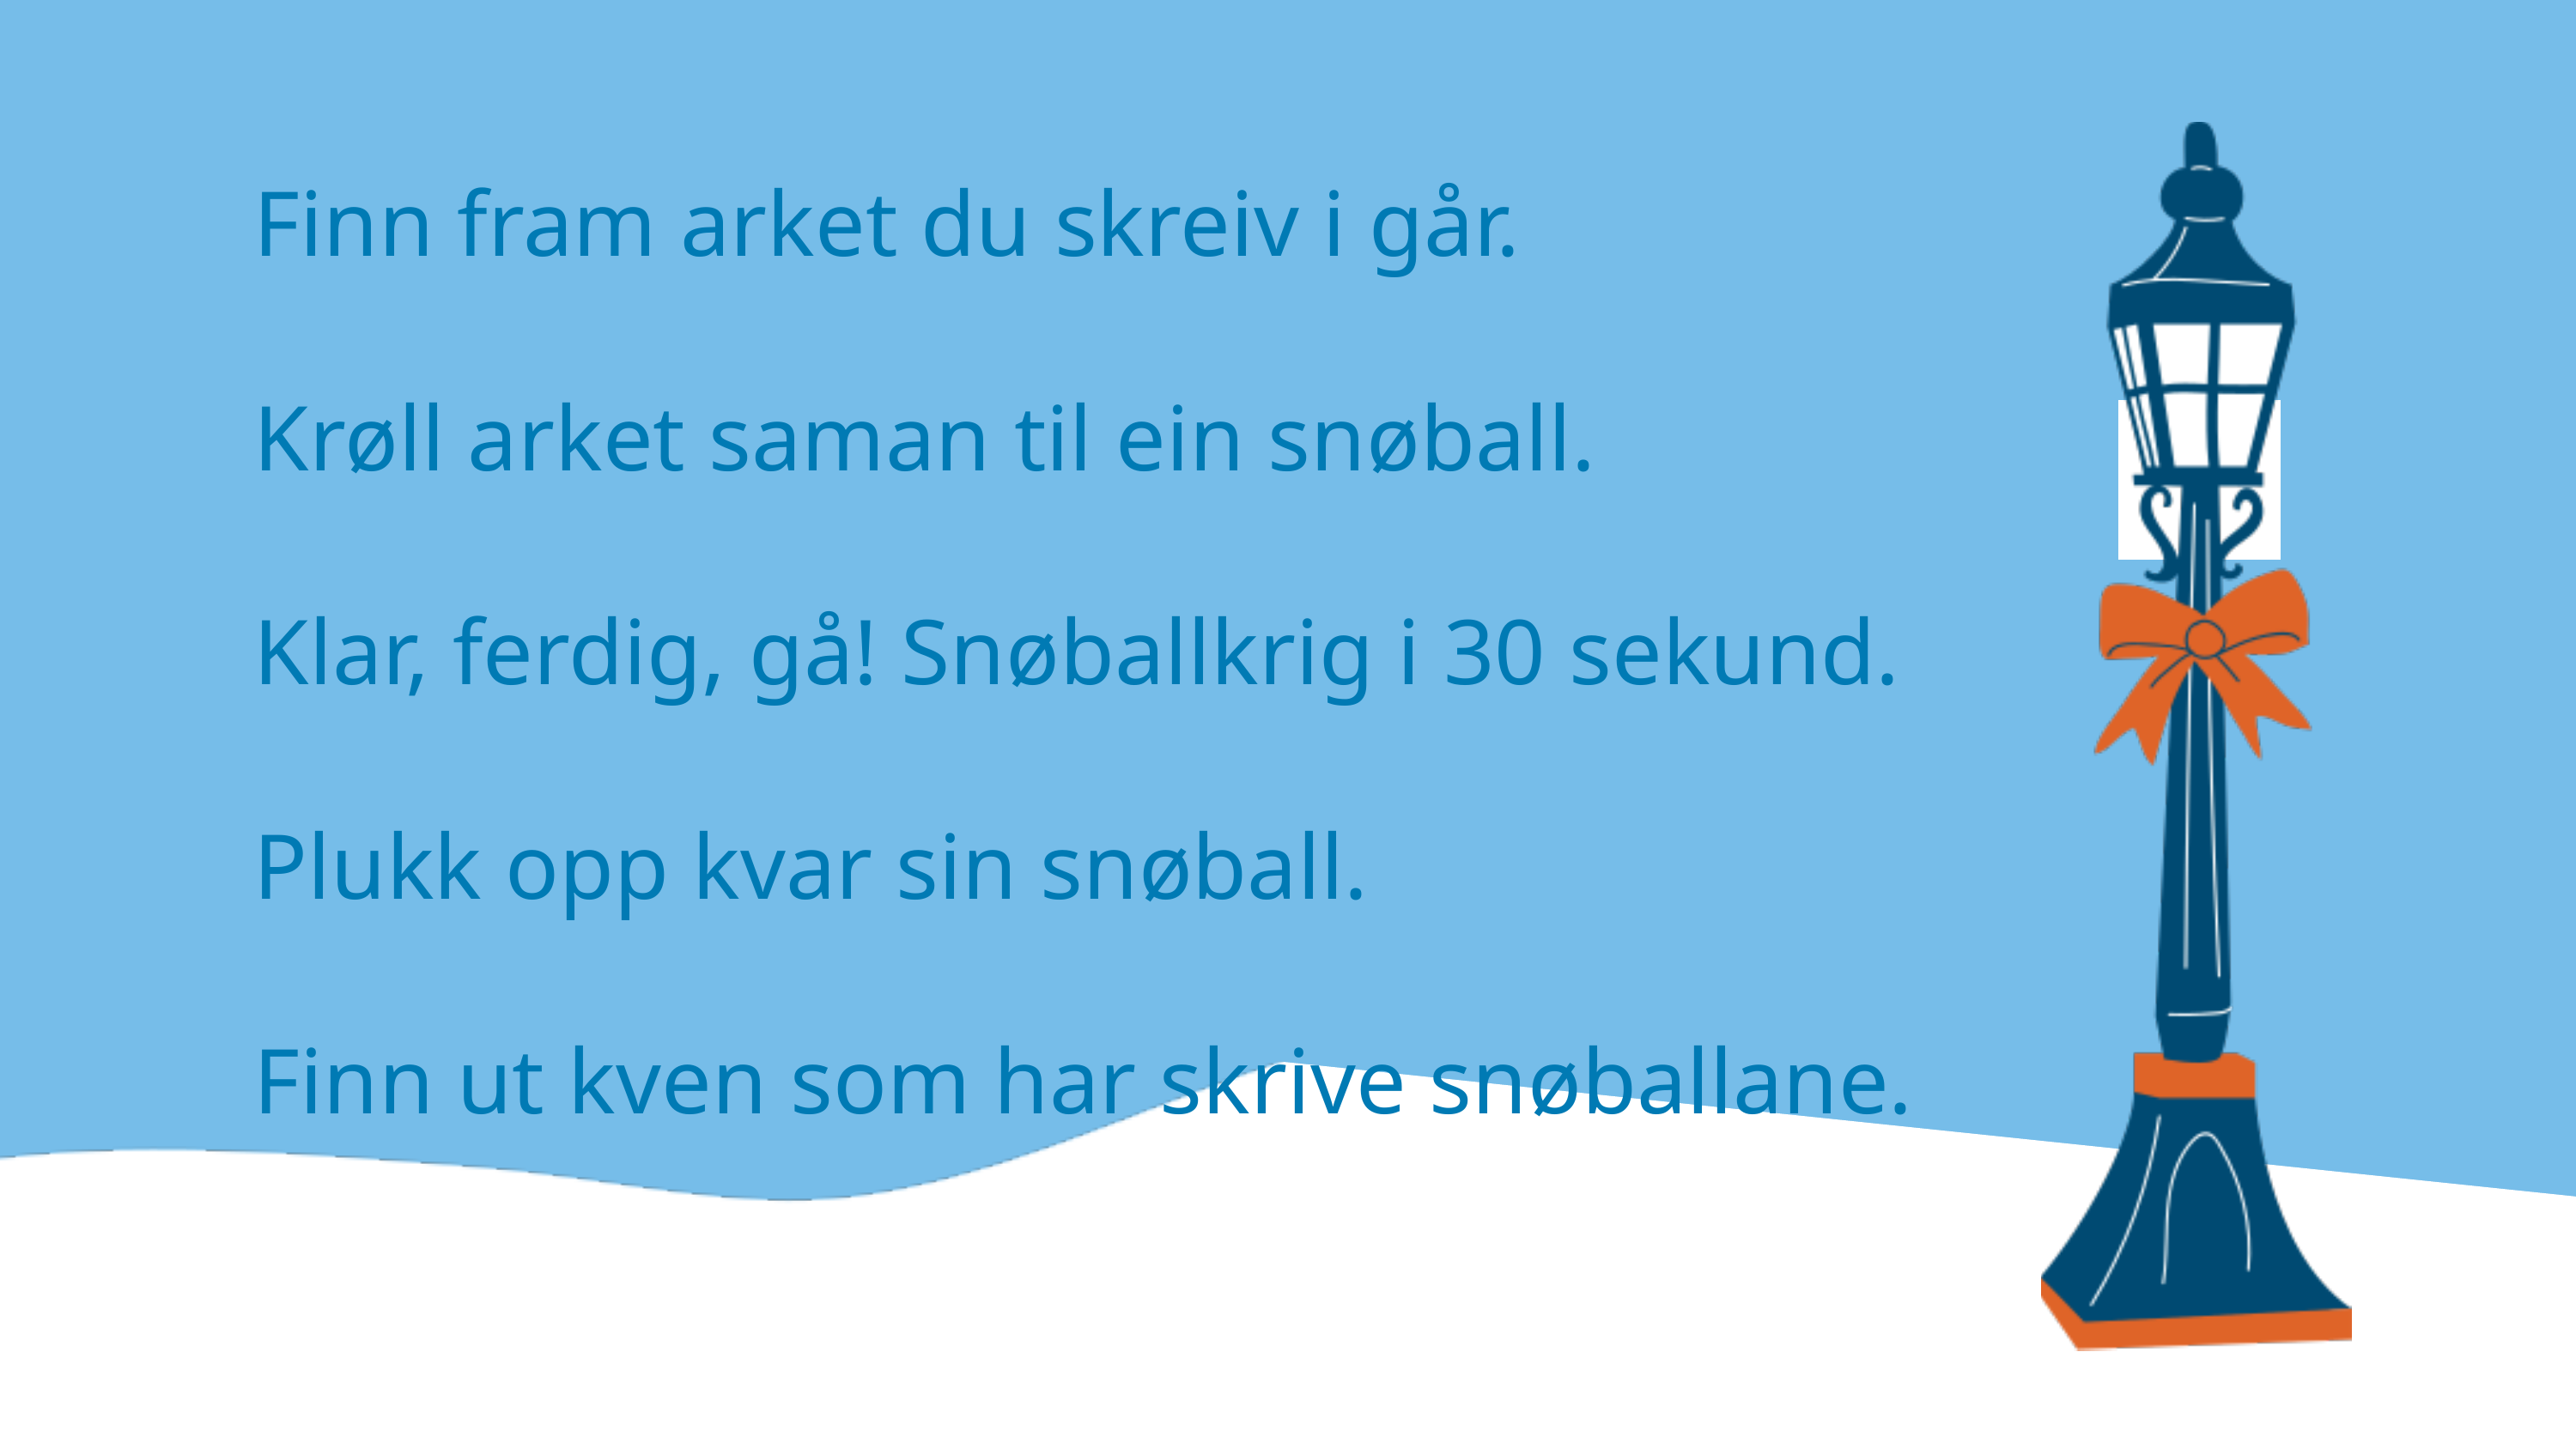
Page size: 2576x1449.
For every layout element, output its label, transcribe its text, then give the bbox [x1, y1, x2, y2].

text_box Finn fram arket du skreiv i går. Krøll arket saman til ein snøball. Klar, ferdig, gå! Snøballkrig i 30 sekund. Plukk opp kvar sin snøball. Finn ut kven som har skrive snøballane. [253, 166, 2576, 1365]
text_box [2041, 122, 2352, 1351]
text_box [0, 928, 2576, 1449]
picture [2118, 399, 2281, 560]
